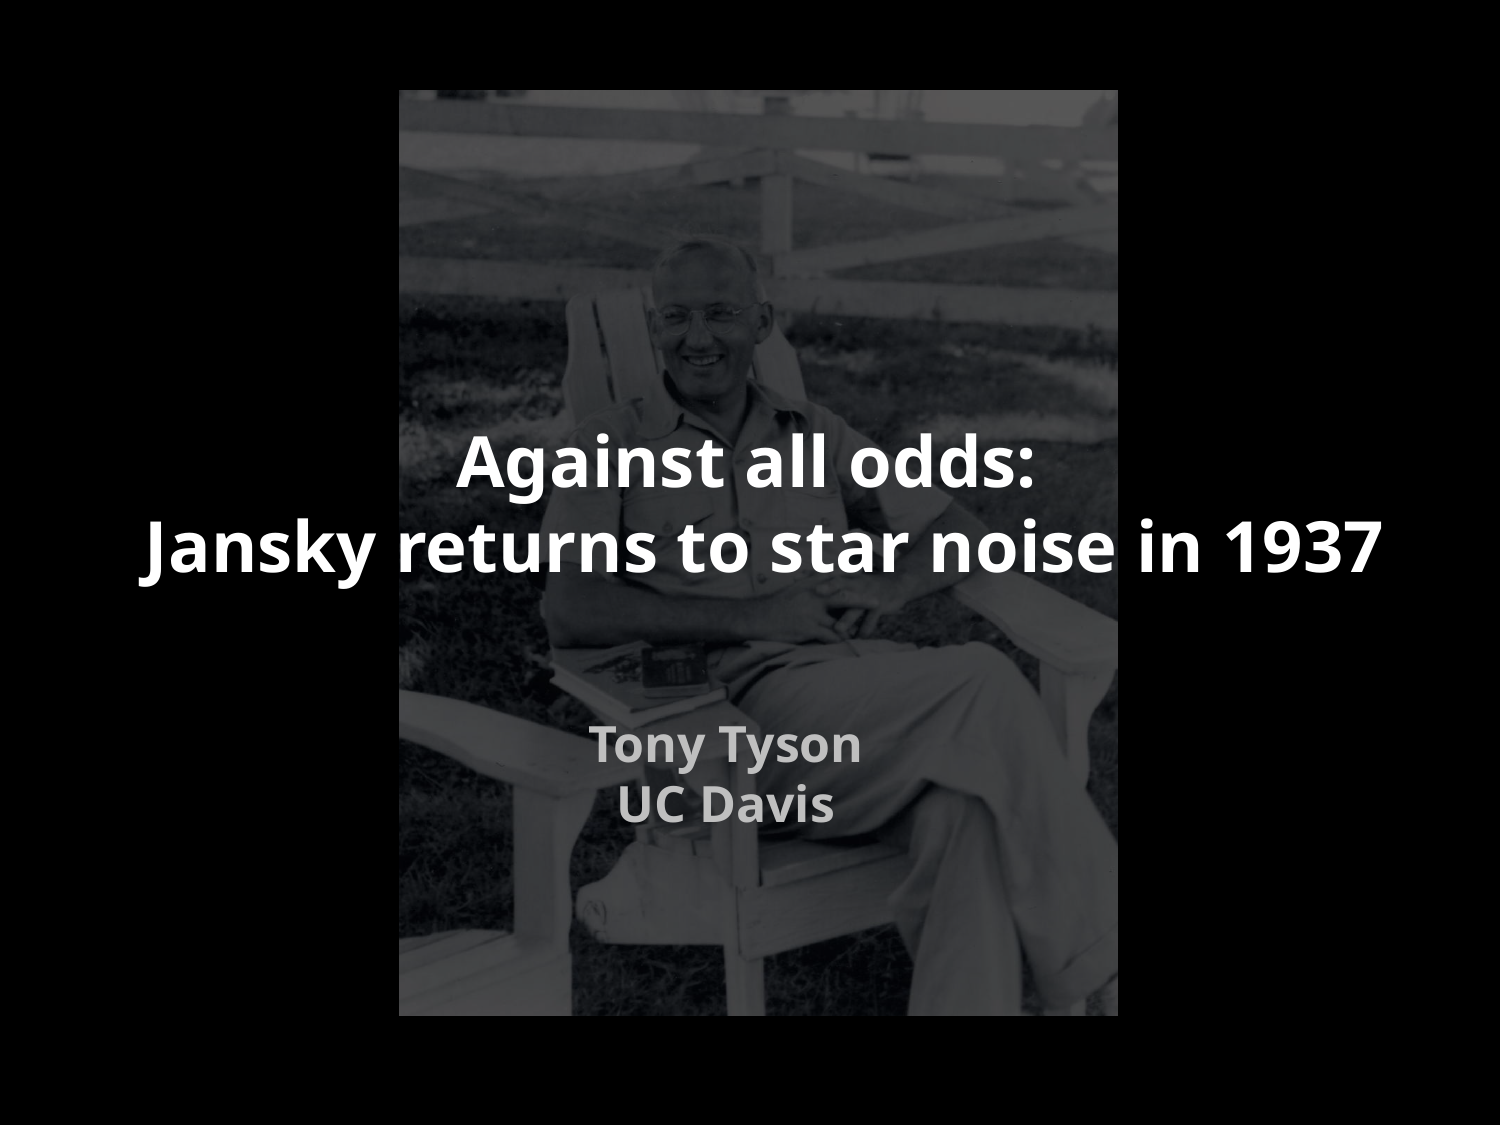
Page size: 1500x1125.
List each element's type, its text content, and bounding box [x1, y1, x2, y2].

text_box Against all odds: Jansky returns to star noise in 1937 [127, 407, 394, 596]
text_box Against all odds: Jansky returns to star noise in 1937 [1121, 407, 1403, 596]
picture [399, 90, 1118, 1016]
